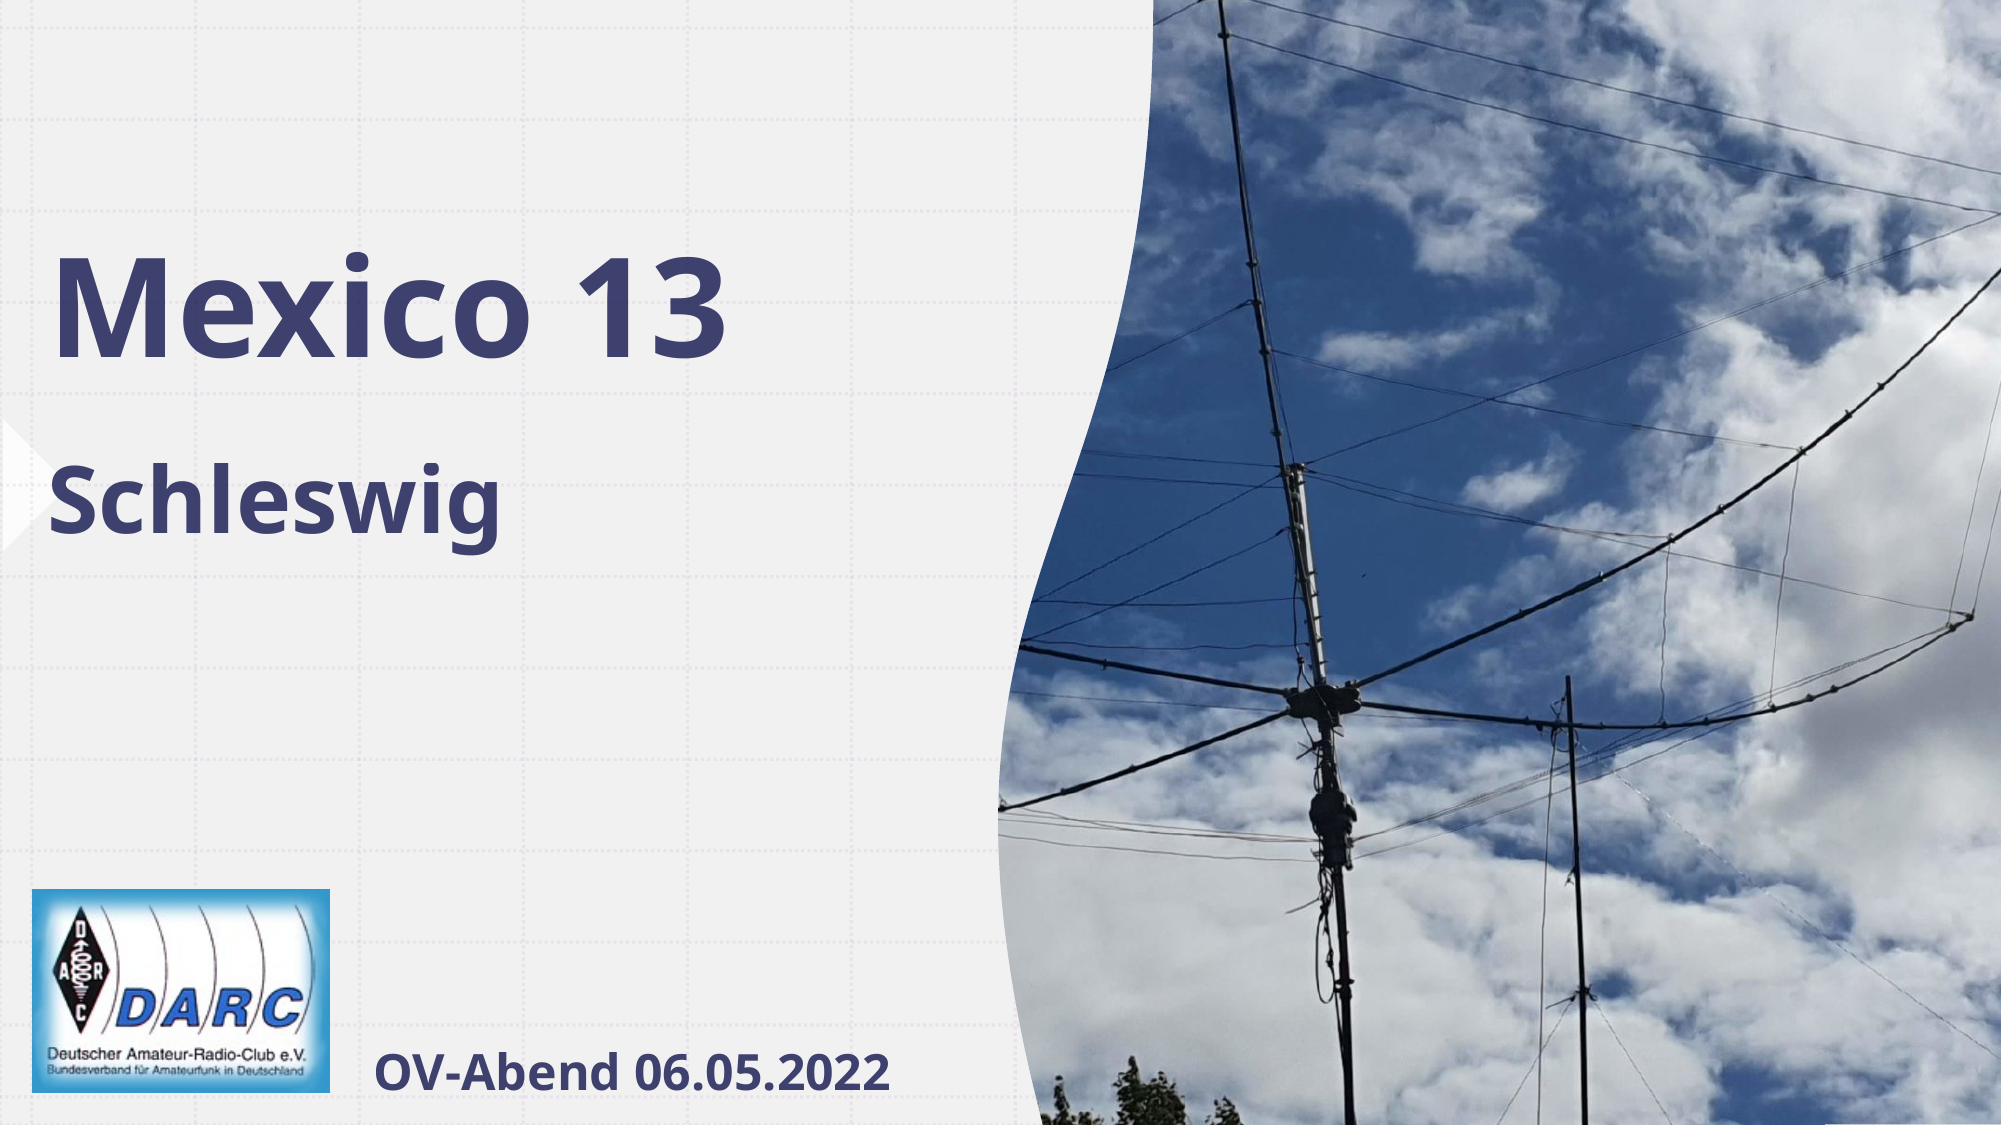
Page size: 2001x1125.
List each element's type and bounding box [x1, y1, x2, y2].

picture [32, 889, 330, 1093]
picture [998, 0, 2001, 1125]
text_box [0, 0, 998, 1125]
